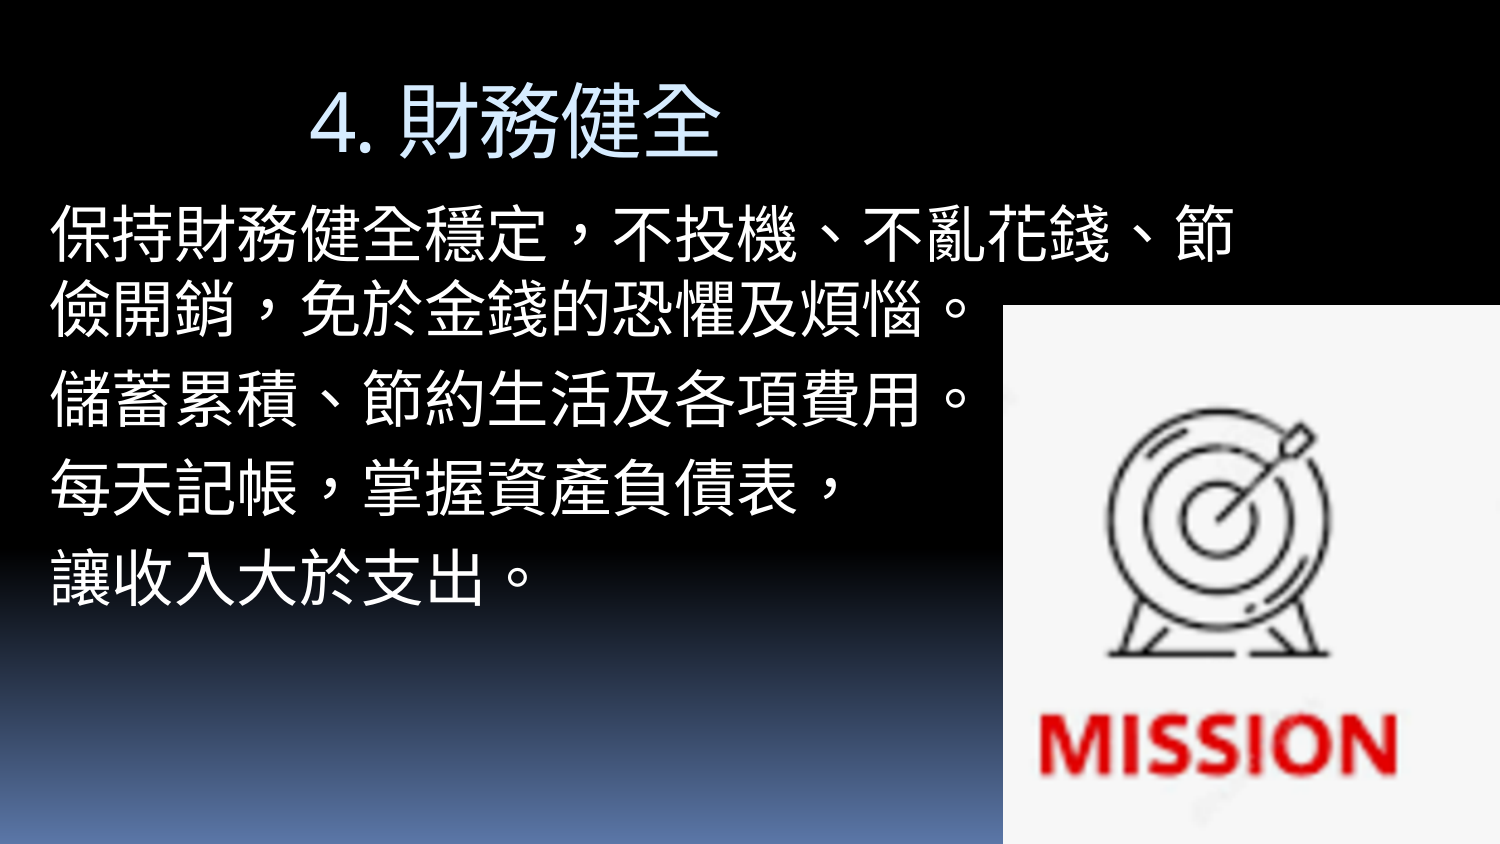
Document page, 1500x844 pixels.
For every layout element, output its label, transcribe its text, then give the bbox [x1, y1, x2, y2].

picture [1002, 305, 1500, 844]
list 保持財務健全穩定，不投機、不亂花錢、節儉開銷，免於金錢的恐懼及煩惱。 儲蓄累積、節約生活及各項費用。 每天記帳，掌握資產負債表， 讓收入大於支出。 [23, 187, 1263, 751]
title 4.財務健全 [294, 61, 1206, 174]
